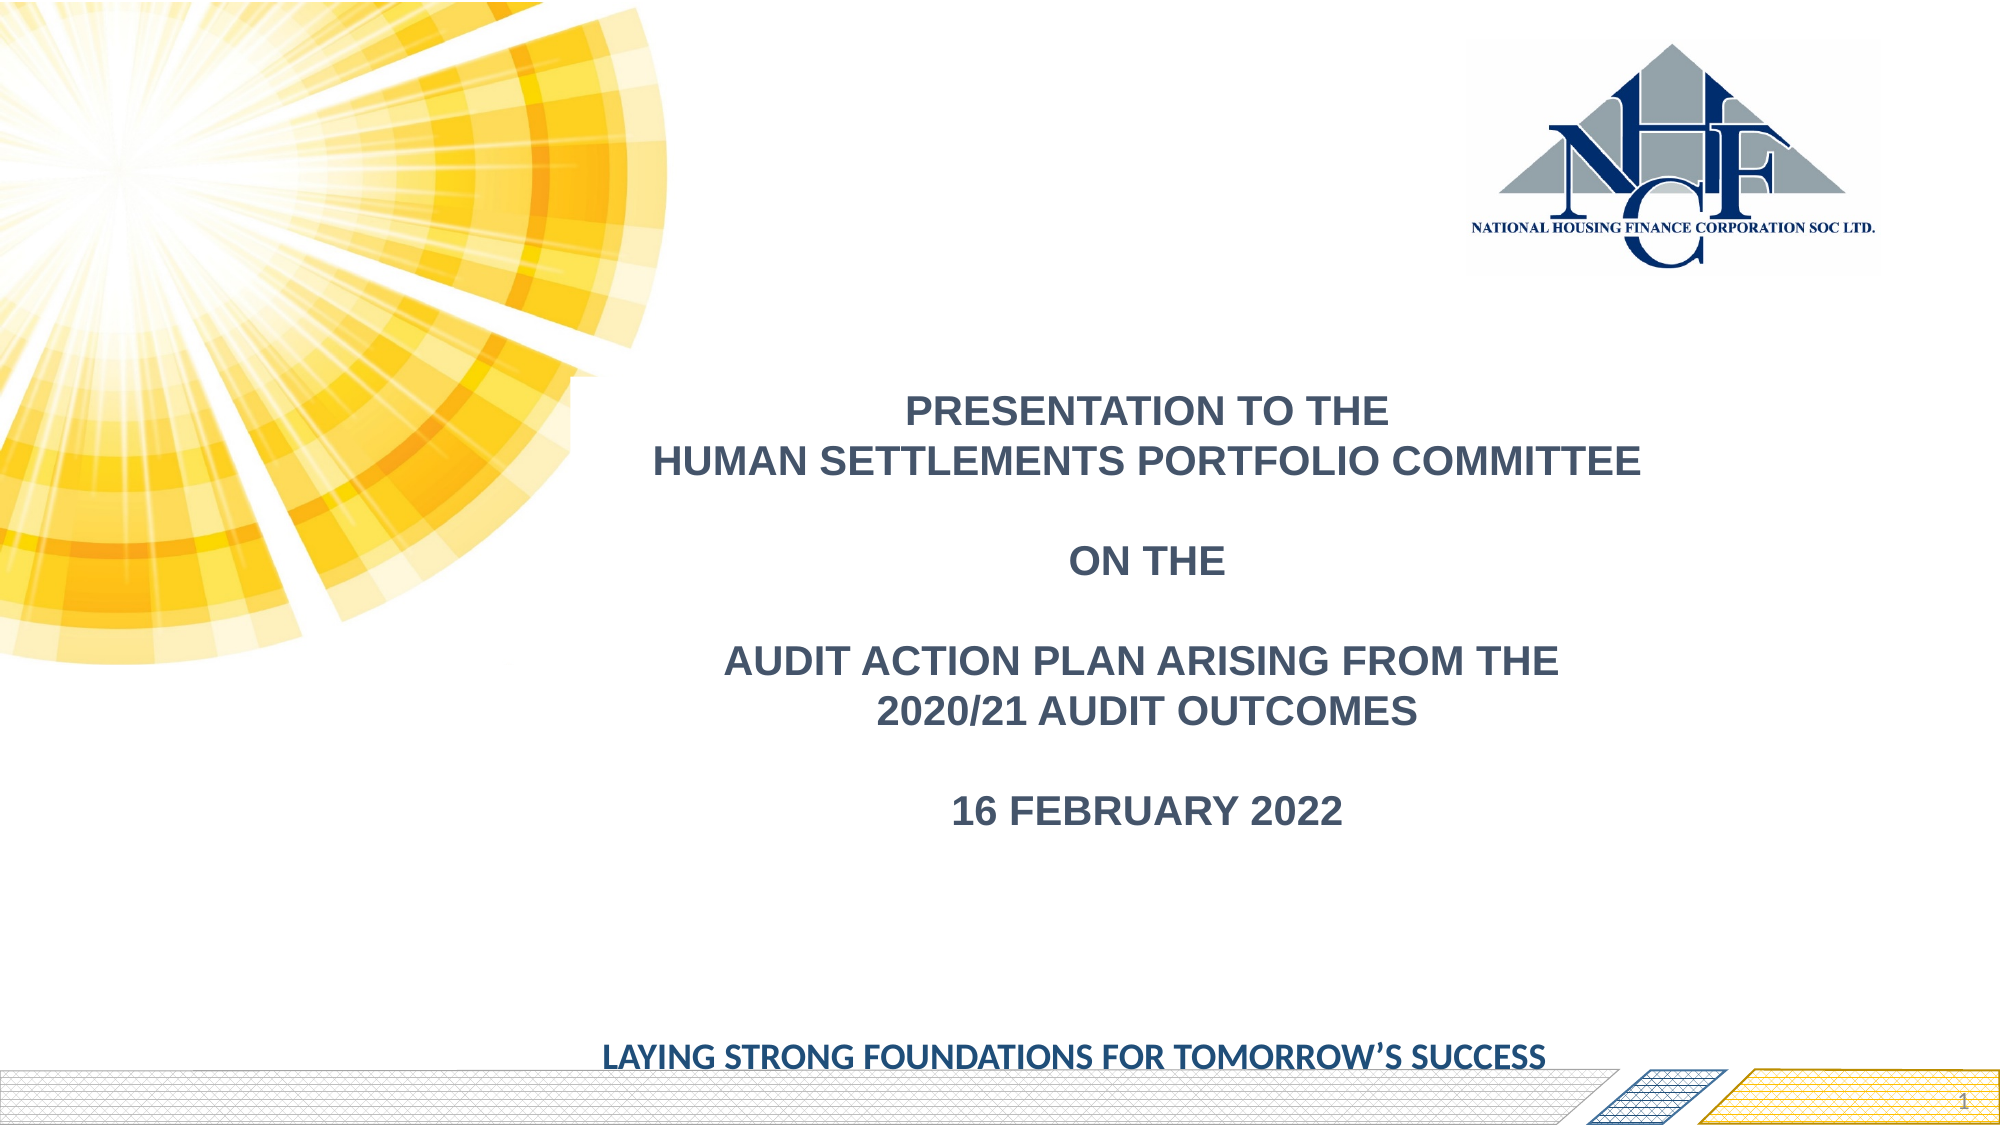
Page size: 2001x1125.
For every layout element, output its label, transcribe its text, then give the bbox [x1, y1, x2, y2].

picture [0, 2, 979, 665]
text_box [0, 1069, 1534, 1125]
text_box Presentation TO THE HUMAN SETTLEMENTS PORTFOLIO COMMITTEE On the AUDIT ACTION PLAN ARISING FROM THE 2020/21 AUDIT OUTCOMES 16 February 2022 [570, 376, 1725, 893]
slide_number 1 [1534, 1069, 1985, 1125]
picture [1466, 39, 1881, 276]
text_box LAYING STRONG FOUNDATIONS FOR TOMORROW’S SUCCESS [587, 1024, 1571, 1085]
text_box [1985, 1069, 2000, 1125]
